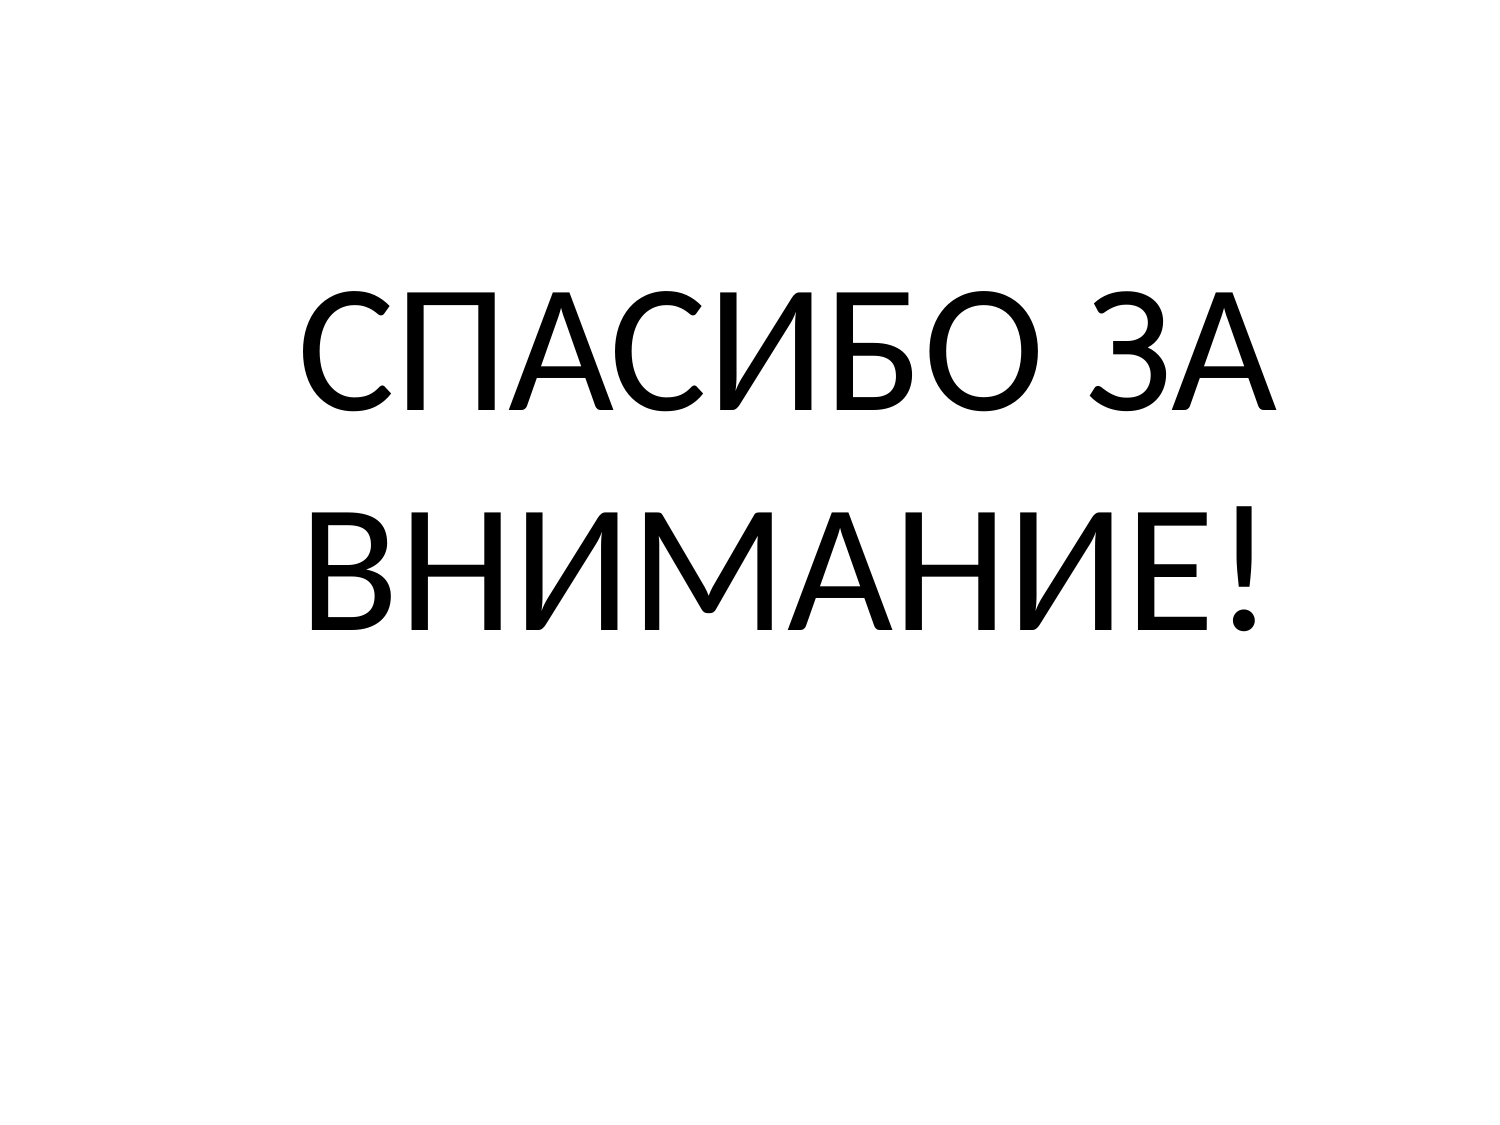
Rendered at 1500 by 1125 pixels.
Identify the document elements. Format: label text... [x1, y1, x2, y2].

title СПАСИБО ЗА ВНИМАНИЕ! [150, 45, 1425, 850]
